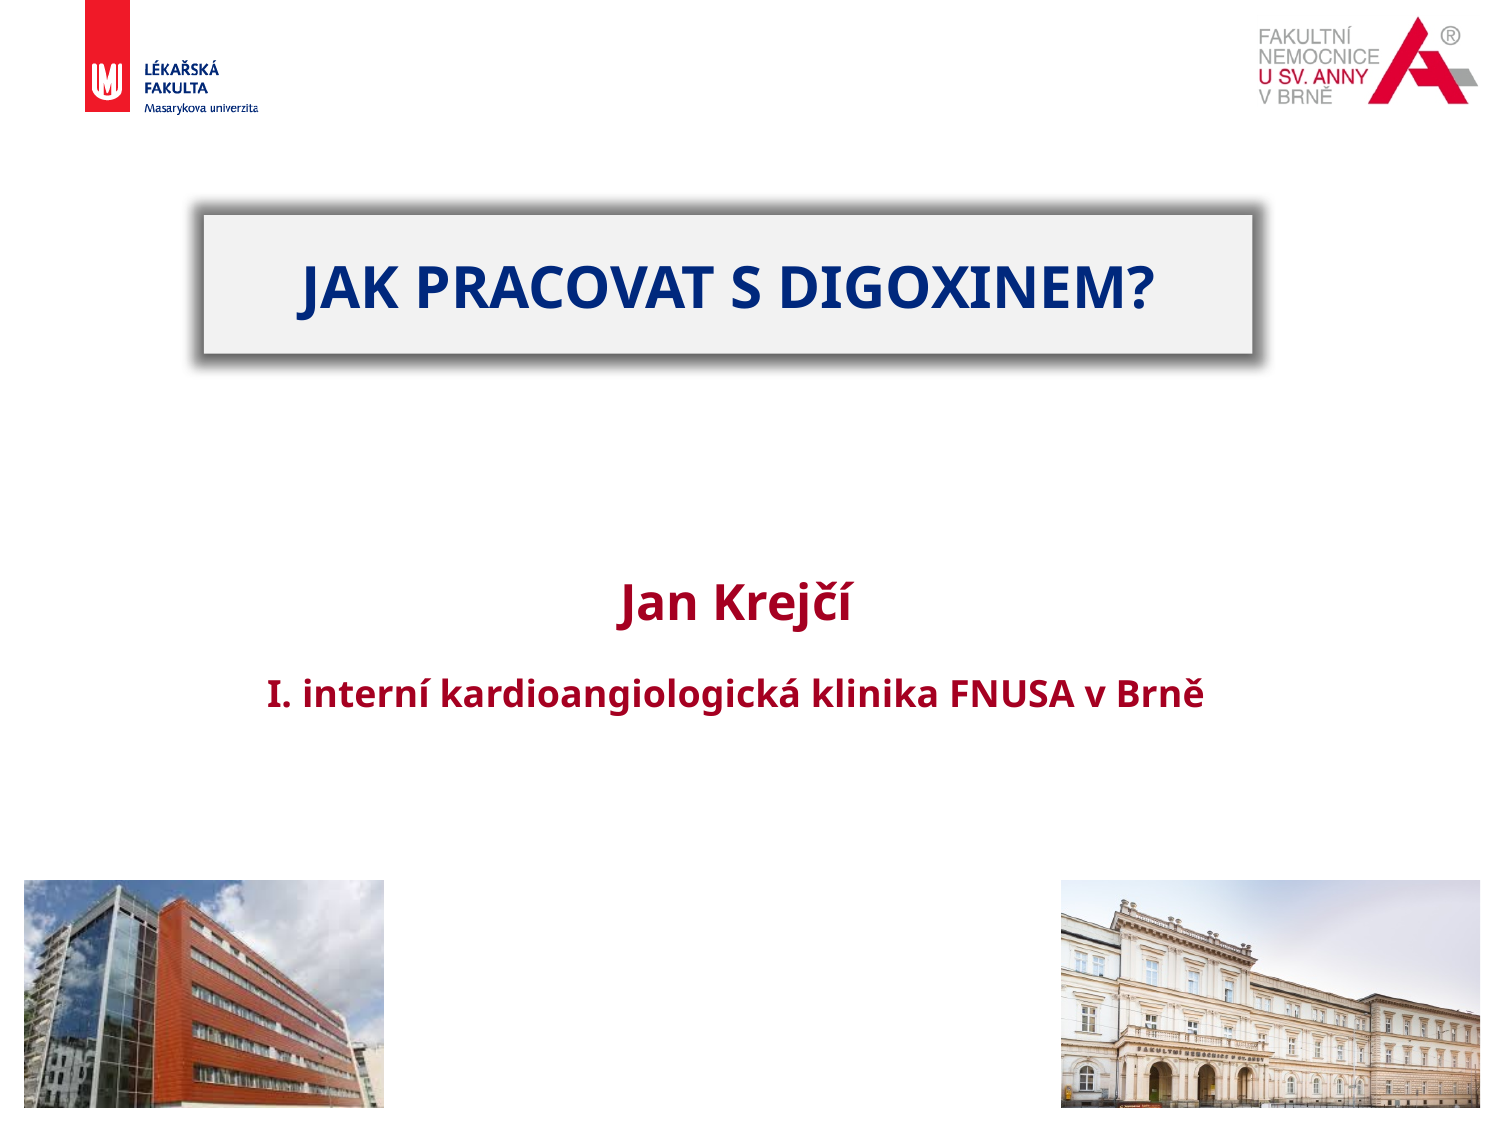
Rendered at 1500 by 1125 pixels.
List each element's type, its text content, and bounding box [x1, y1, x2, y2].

picture [0, 0, 1500, 1125]
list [1257, 15, 1480, 107]
text_box Jan Krejčí I. interní kardioangiologická klinika FNUSA v Brně [383, 562, 1090, 653]
text_box JAK PRACOVAT S DIGOXINEM? [201, 212, 1255, 357]
